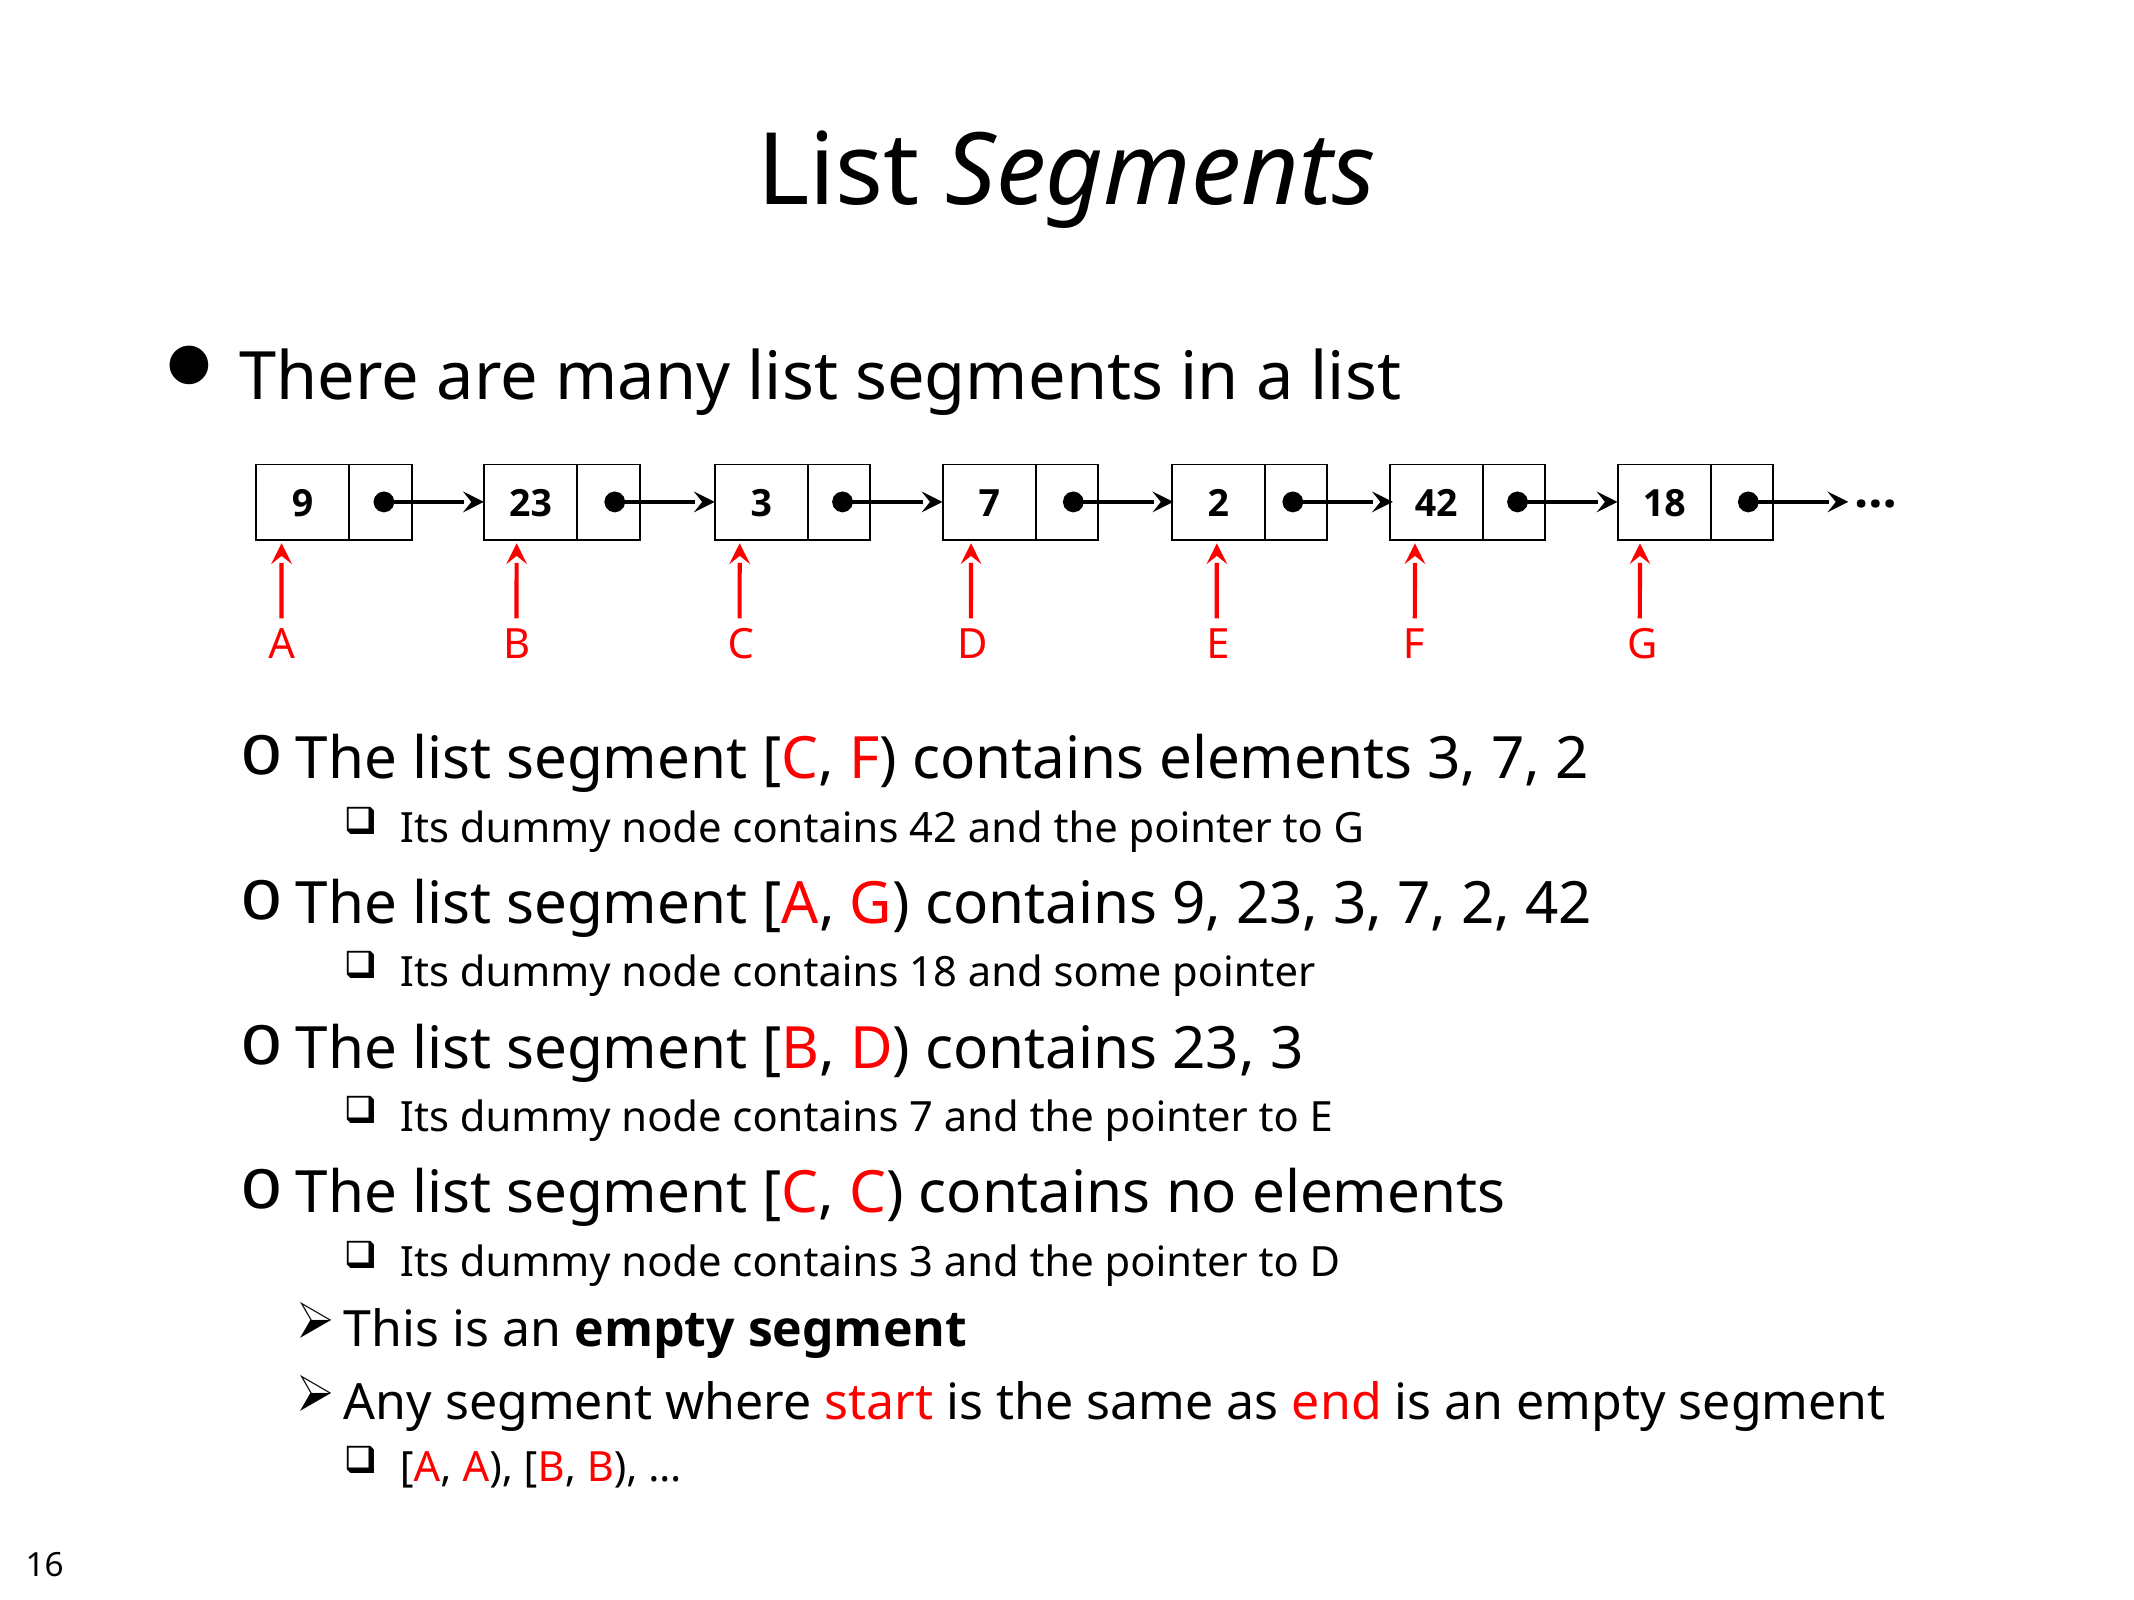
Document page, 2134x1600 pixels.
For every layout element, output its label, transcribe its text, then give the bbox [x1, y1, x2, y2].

table_header [350, 465, 411, 539]
text_box C [712, 609, 770, 675]
table_header [809, 465, 869, 539]
text_box F [1388, 609, 1440, 675]
table_header [1712, 465, 1772, 539]
table_header 7 [944, 465, 1035, 539]
list There are many list segments in a list The list segment [C, F) contains elements 3, 7, 2 Its dummy node contains 42 and the pointer to G The list segment [A, G) contains 9, 23, 3, 7, 2, 42 Its dummy node contains 18 and some pointer The list segment [B, D) contains 23, 3 Its dummy node contains 7 and the pointer to E The list segment [C, C) contains no elements Its dummy node contains 3 and the pointer to D This is an empty segment Any segment where start is the same as end is an empty segment [A, A), [B, B), … [155, 324, 1978, 1457]
table_header 3 [716, 465, 807, 539]
table_header [1037, 465, 1097, 539]
table_header 23 [485, 465, 576, 539]
text_box B [488, 609, 546, 675]
table_header [1484, 465, 1544, 539]
table_header [578, 465, 639, 539]
table_header 2 [1173, 465, 1264, 539]
table_header 9 [257, 465, 348, 539]
text_box A [253, 609, 310, 675]
text_box E [1191, 609, 1245, 675]
text_box D [942, 609, 1003, 675]
table_header 42 [1391, 465, 1482, 539]
title List Segments [155, 41, 1978, 289]
text_box … [1839, 449, 1913, 525]
table_header 18 [1619, 465, 1710, 539]
slide_number 15 [16, 1533, 74, 1588]
text_box G [1612, 609, 1673, 675]
table_header [1266, 465, 1326, 539]
